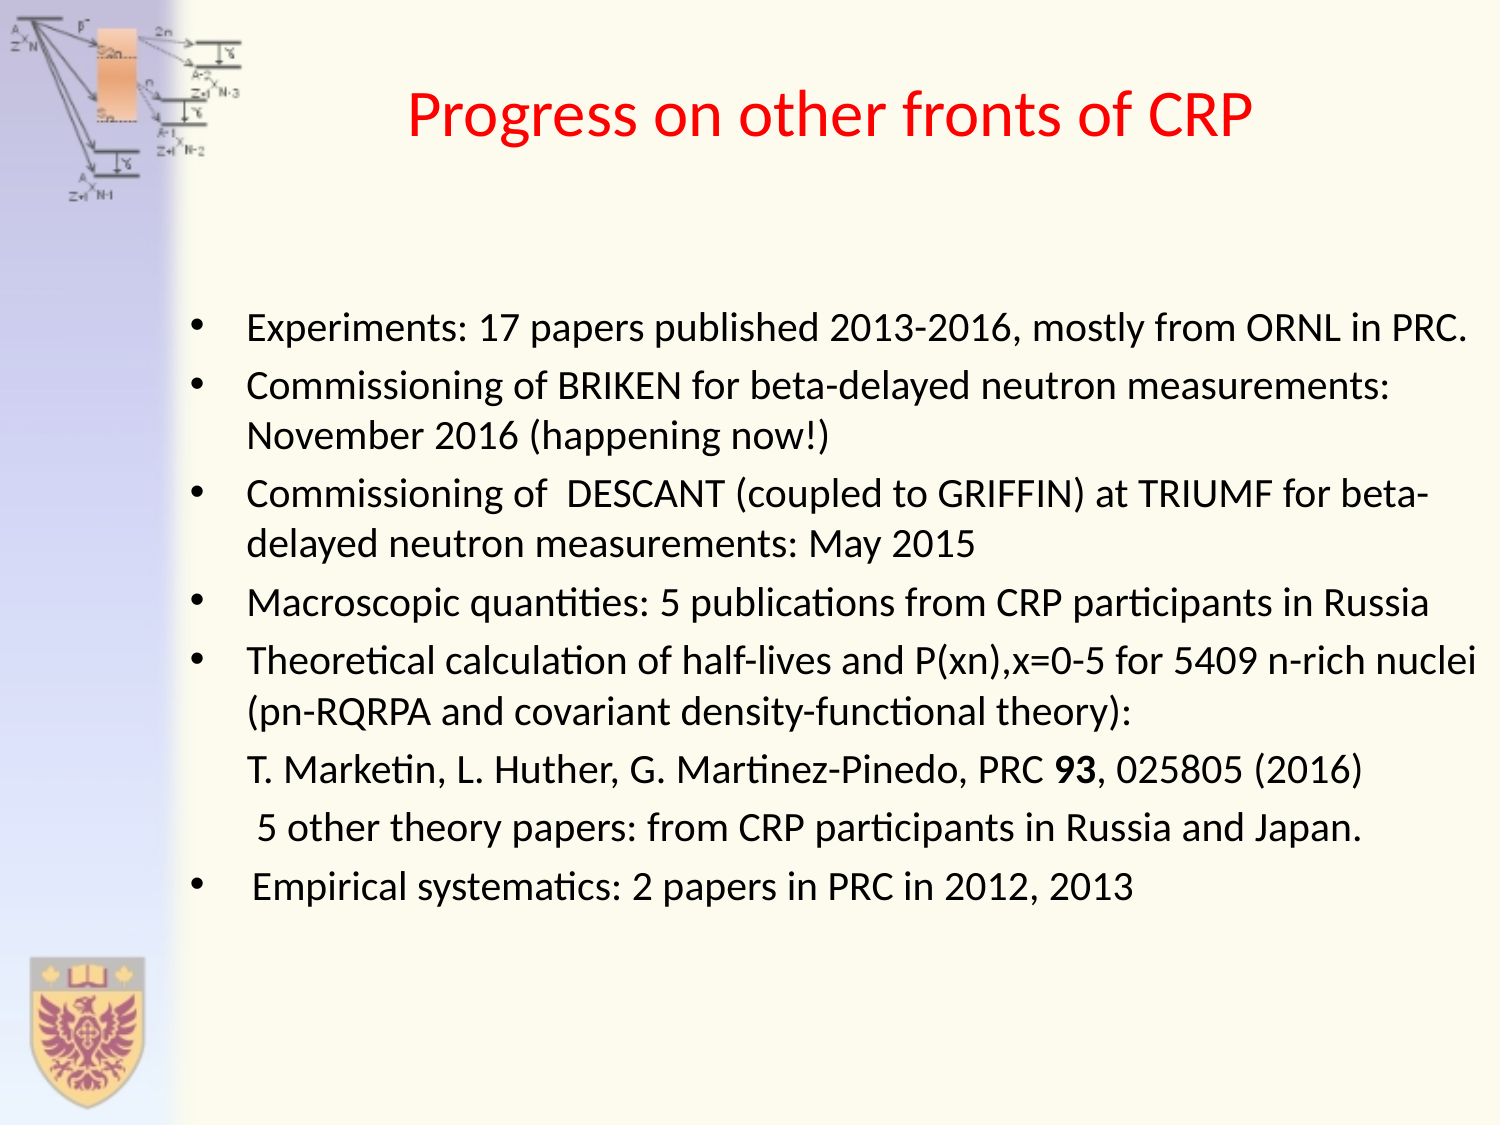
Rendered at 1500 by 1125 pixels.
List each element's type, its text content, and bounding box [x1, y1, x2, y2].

list Experiments: 17 papers published 2013-2016, mostly from ORNL in PRC. Commissioning of BRIKEN for beta-delayed neutron measurements: November 2016 (happening now!) Commissioning of DESCANT (coupled to GRIFFIN) at TRIUMF for beta-delayed neutron measurements: May 2015 Macroscopic quantities: 5 publications from CRP participants in Russia Theoretical calculation of half-lives and P(xn),x=0-5 for 5409 n-rich nuclei (pn-RQRPA and covariant density-functional theory): T. Marketin, L. Huther, G. Martinez-Pinedo, PRC 93, 025805 (2016) 5 other theory papers: from CRP participants in Russia and Japan. Empirical systematics: 2 papers in PRC in 2012, 2013 [174, 174, 1500, 1005]
title Progress on other fronts of CRP [212, 45, 1450, 174]
